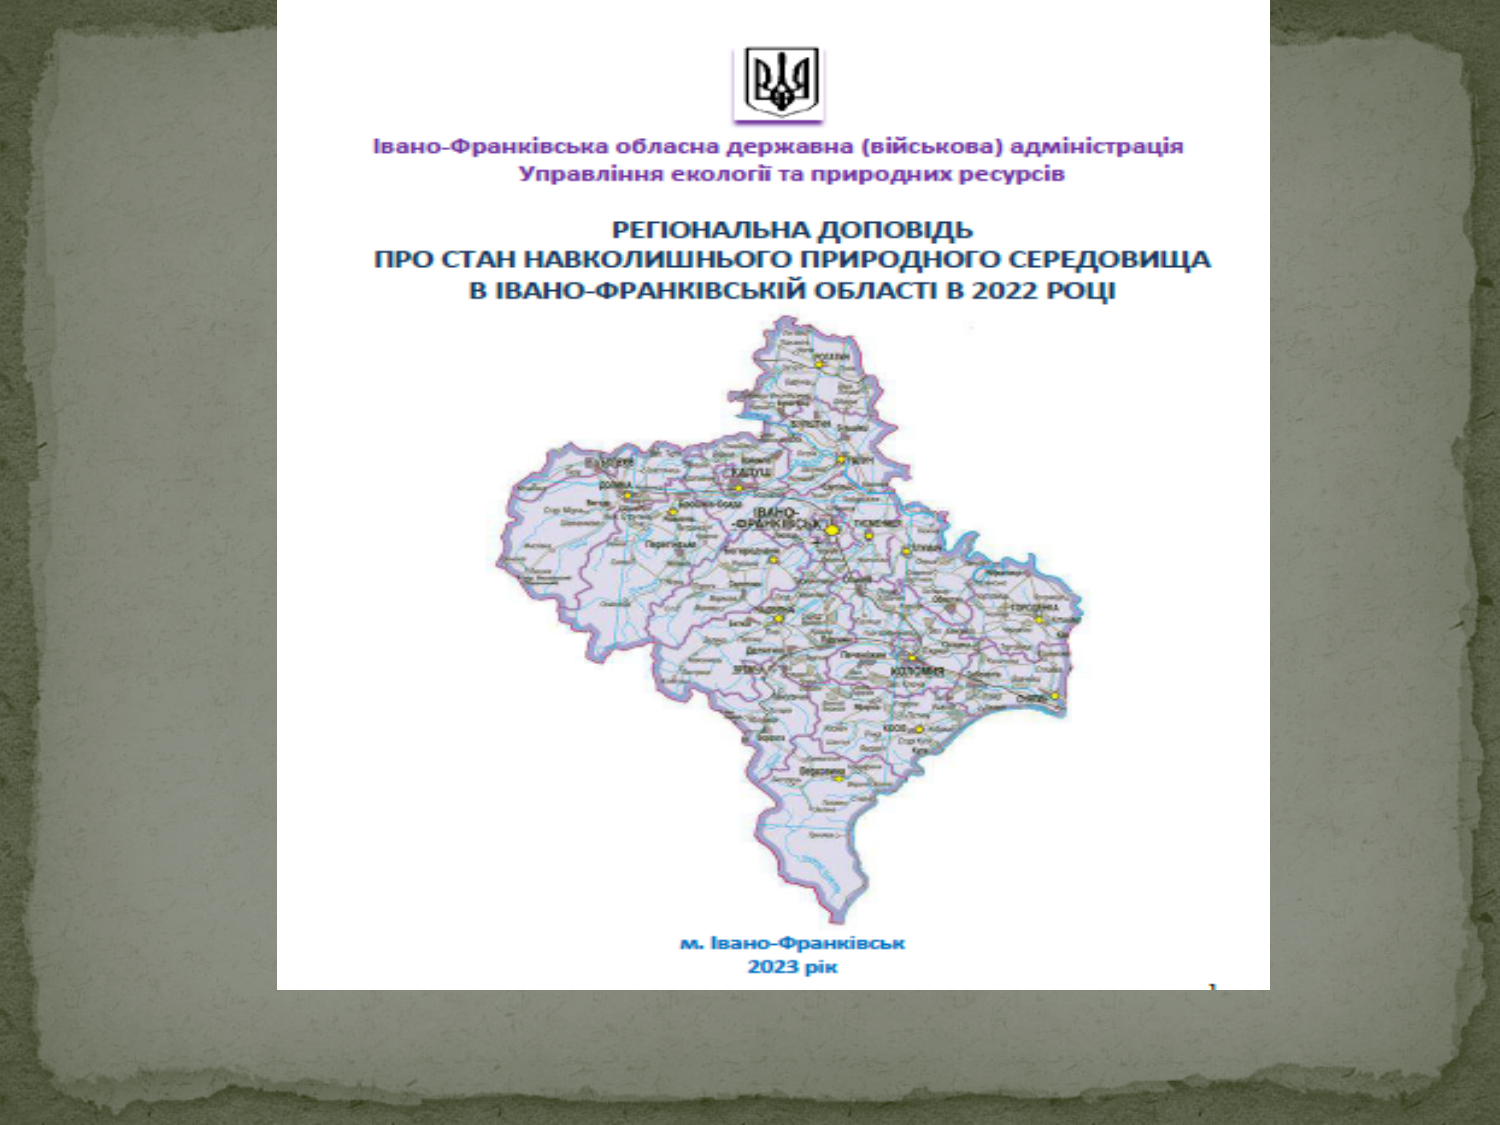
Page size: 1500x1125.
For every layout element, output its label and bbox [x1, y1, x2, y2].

picture [277, 0, 1270, 990]
